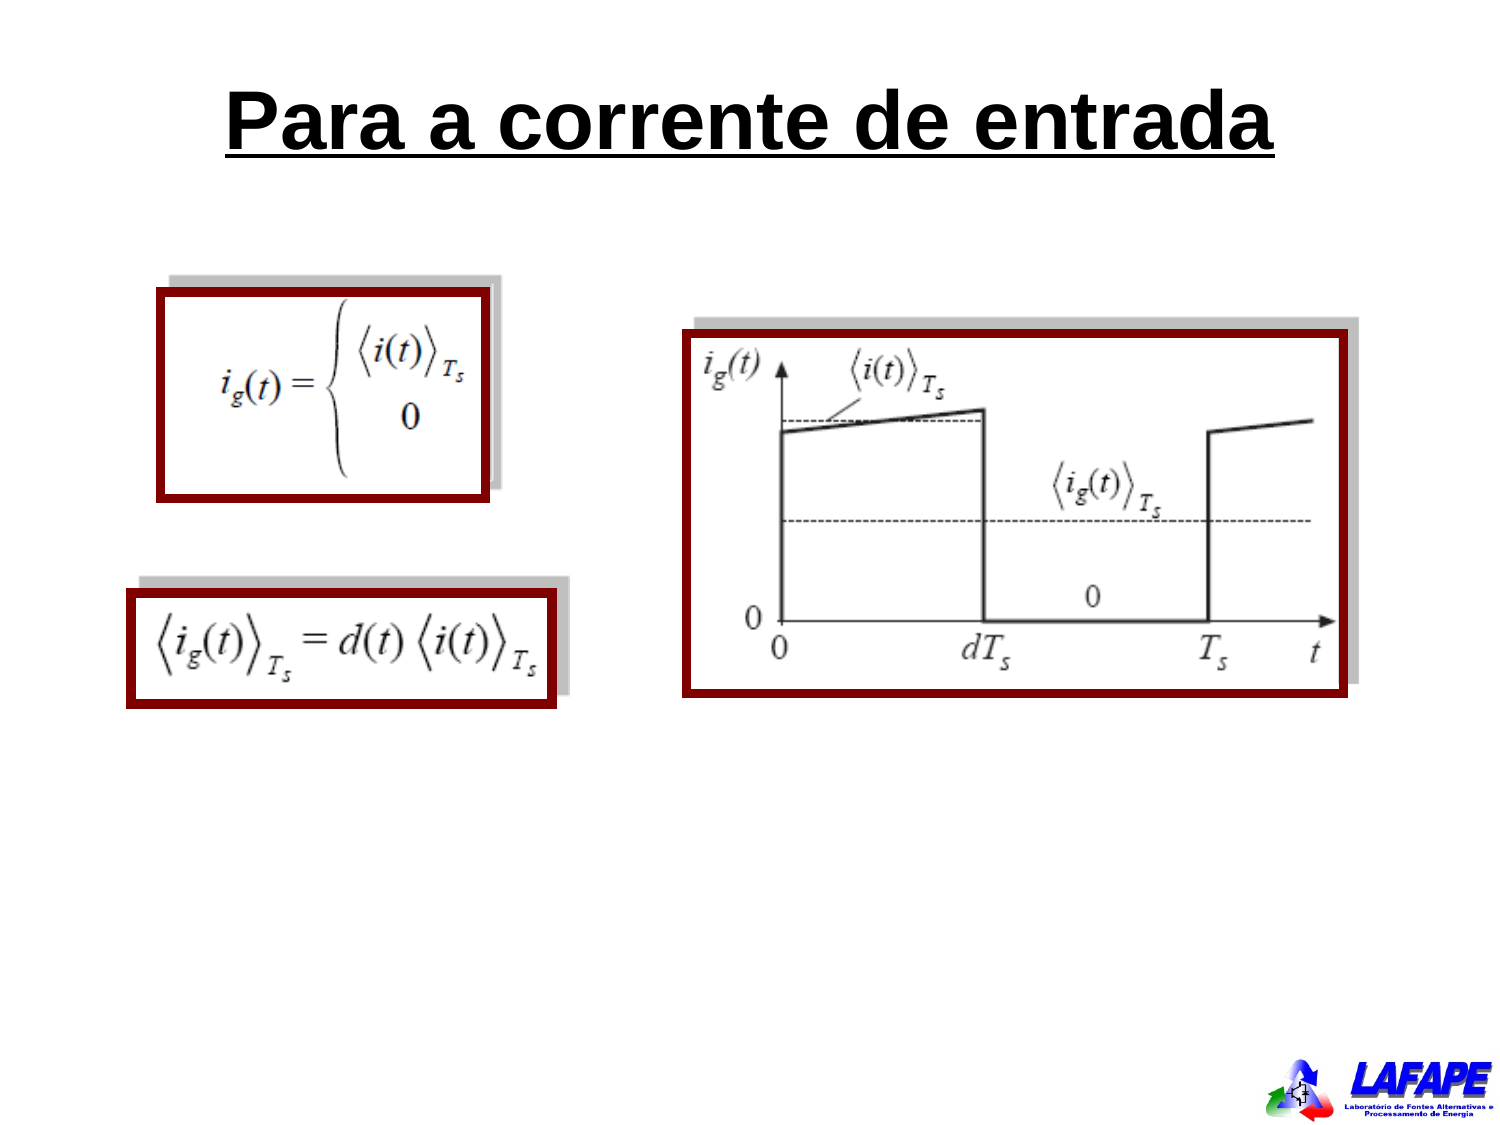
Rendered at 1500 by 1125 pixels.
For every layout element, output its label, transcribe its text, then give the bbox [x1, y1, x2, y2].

picture [164, 296, 481, 494]
picture [135, 597, 548, 700]
picture [1260, 1054, 1500, 1124]
text_box Para a corrente de entrada [0, 0, 1500, 232]
picture [690, 337, 1339, 689]
